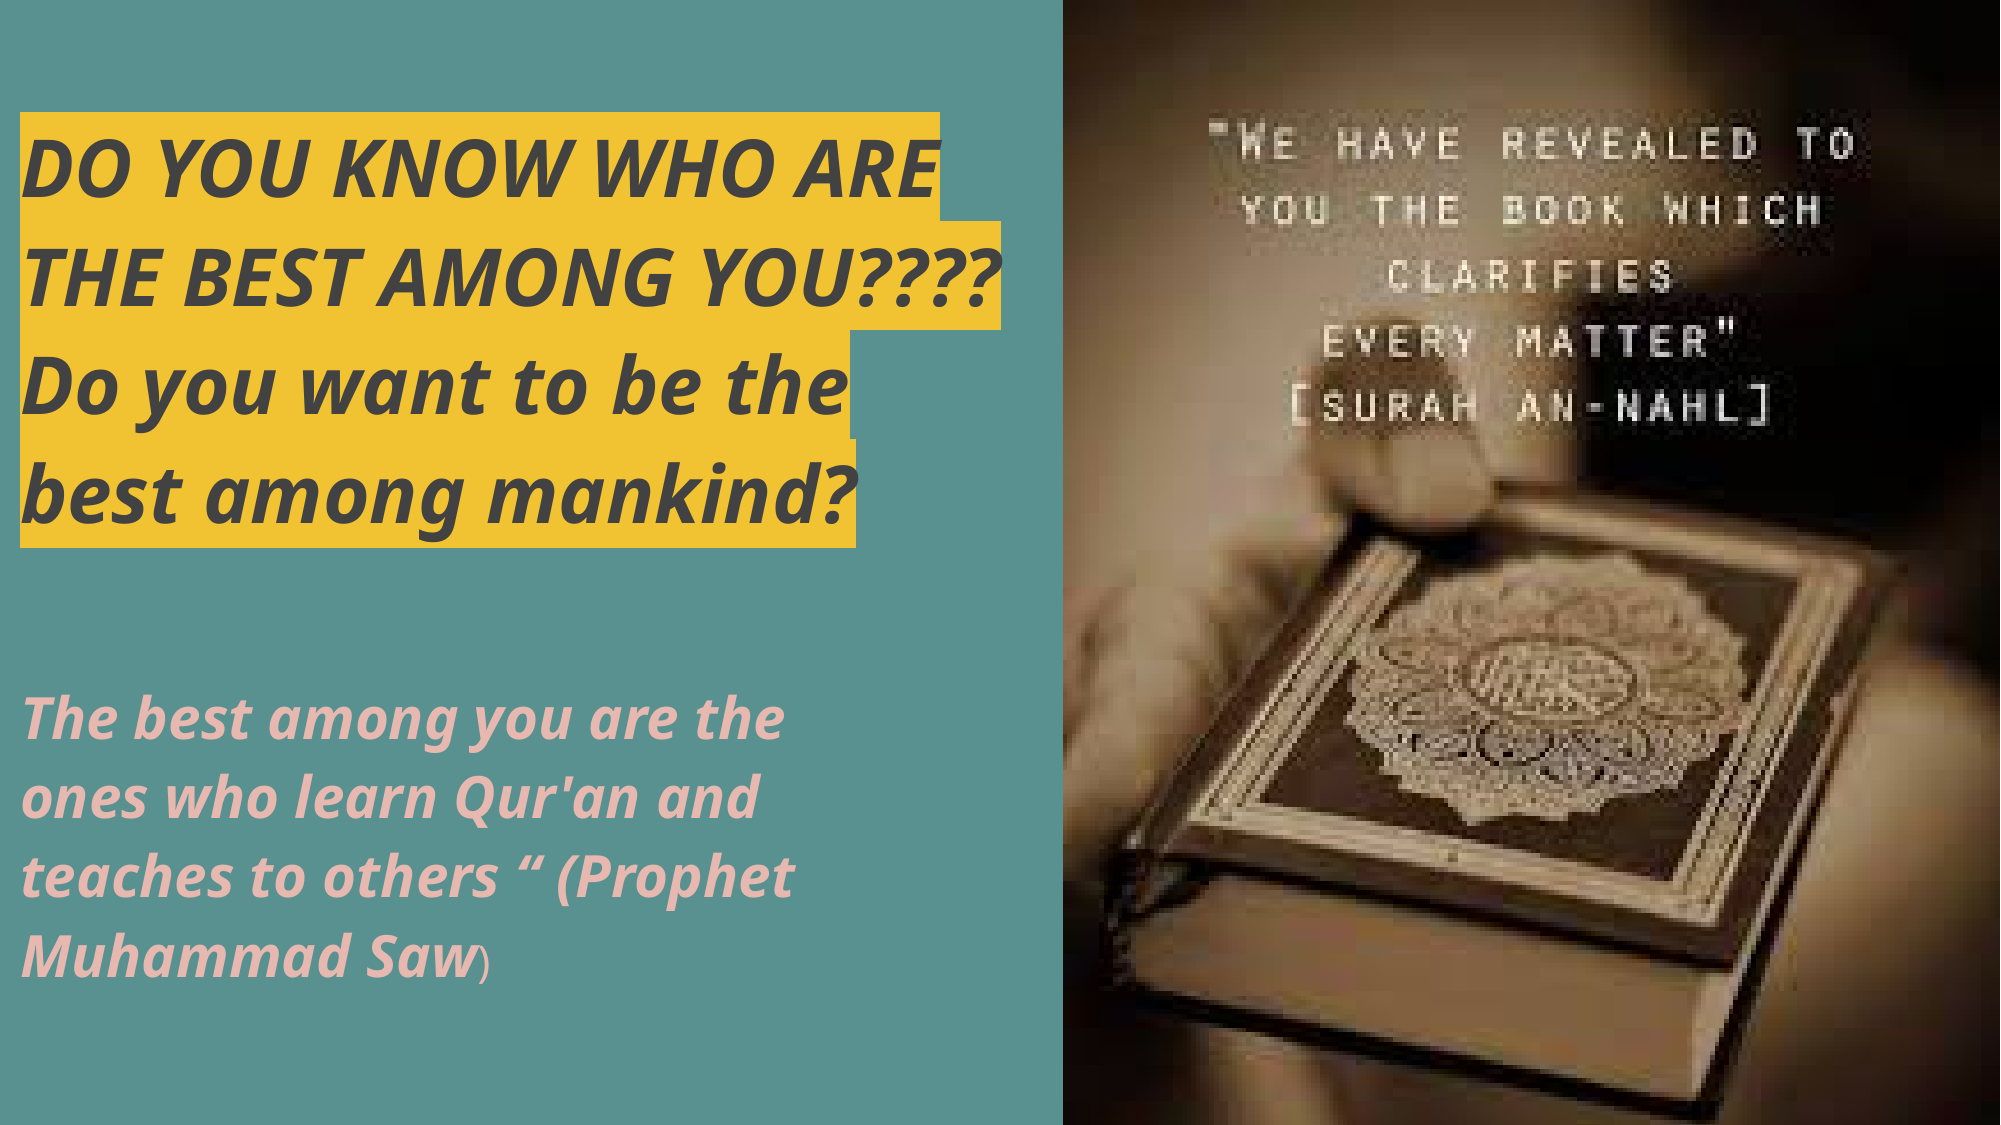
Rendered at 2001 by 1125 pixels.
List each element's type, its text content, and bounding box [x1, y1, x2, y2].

title DO YOU KNOW WHO ARE THE BEST AMONG YOU???? Do you want to be the best among mankind? [0, 86, 1022, 573]
subtitle The best among you are the ones who learn Qur'an and teaches to others “ (Prophet Muhammad Saw) [0, 656, 817, 1125]
picture [1063, 0, 2000, 1125]
